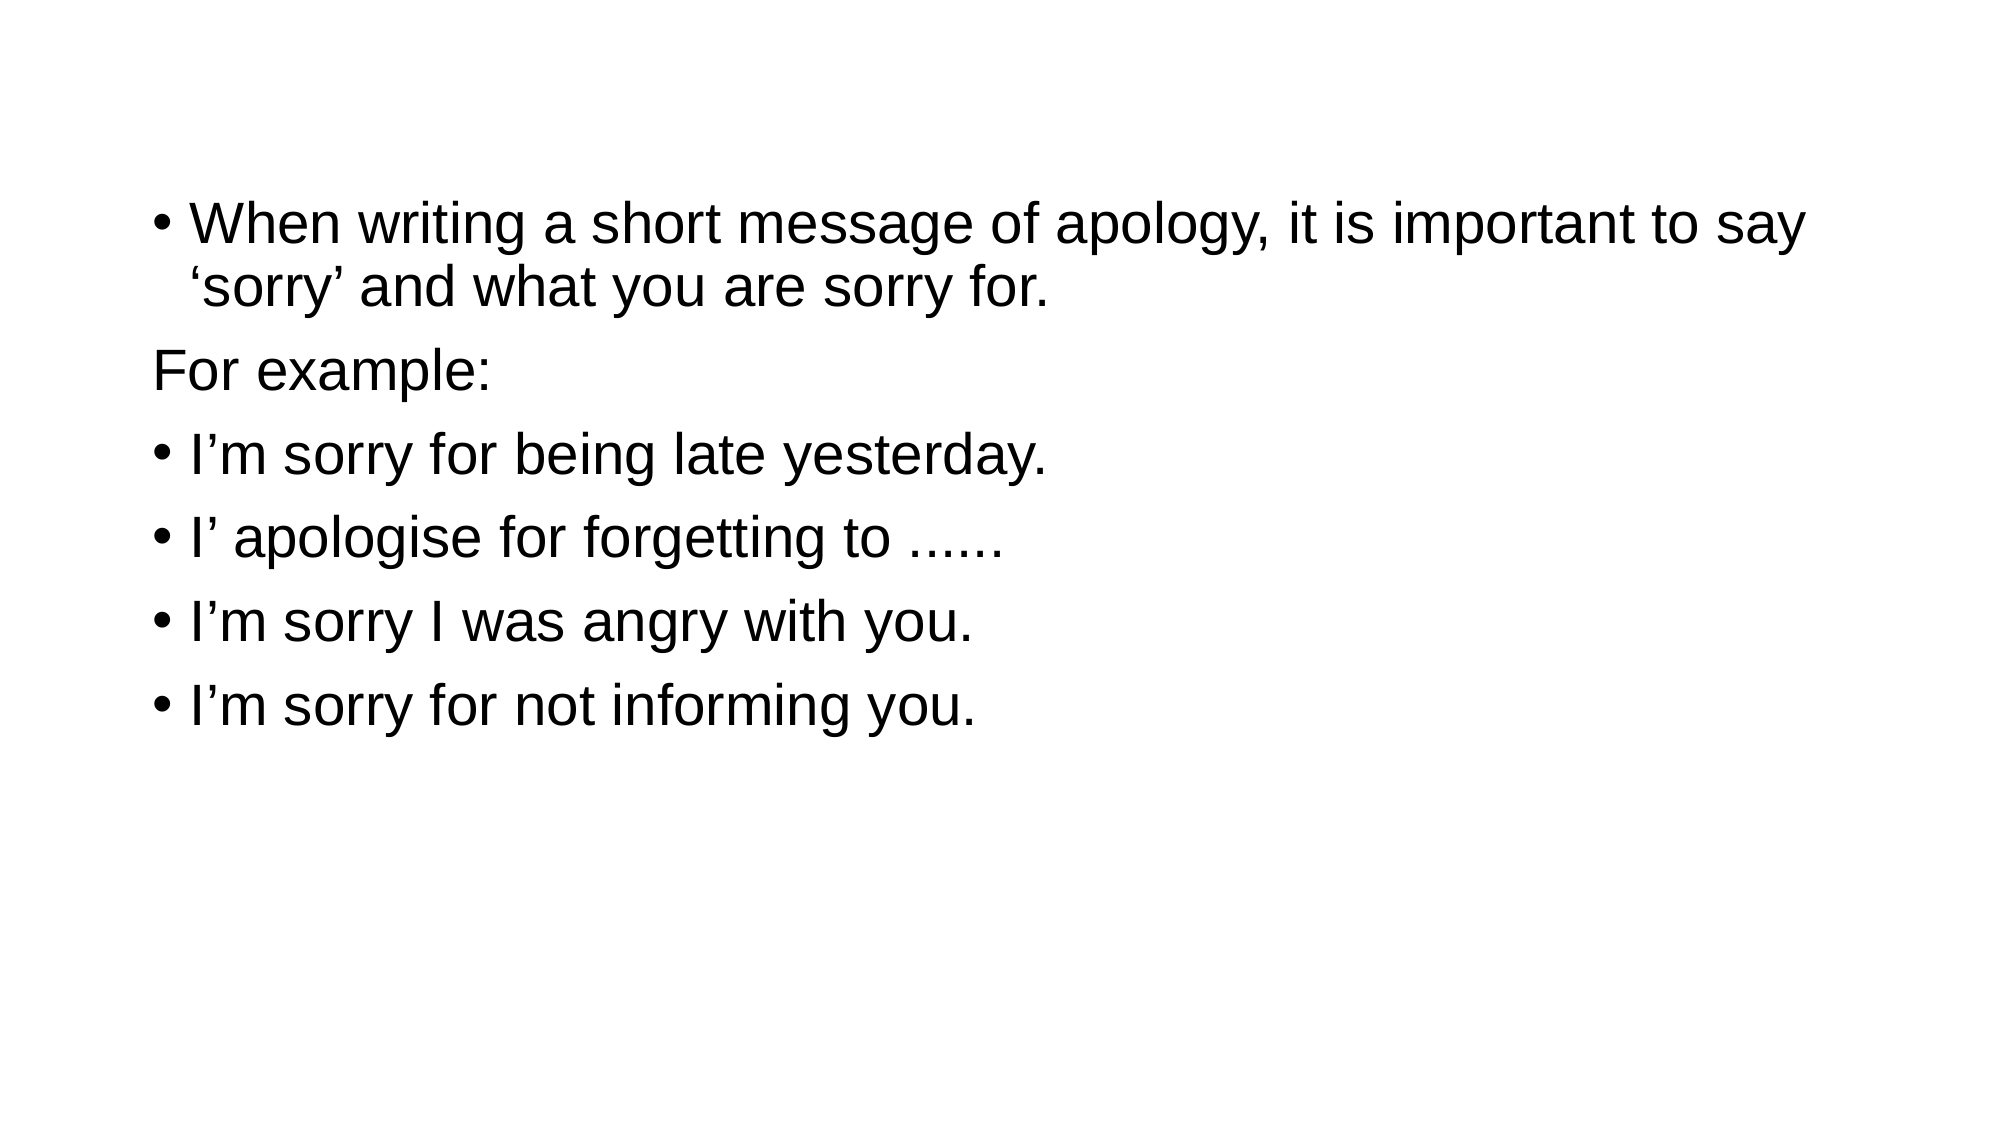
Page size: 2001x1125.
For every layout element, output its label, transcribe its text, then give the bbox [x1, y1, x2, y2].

list When writing a short message of apology, it is important to say ‘sorry’ and what you are sorry for. For example: I’m sorry for being late yesterday. I’ apologise for forgetting to ...... I’m sorry I was angry with you. I’m sorry for not informing you. [137, 185, 1863, 1014]
